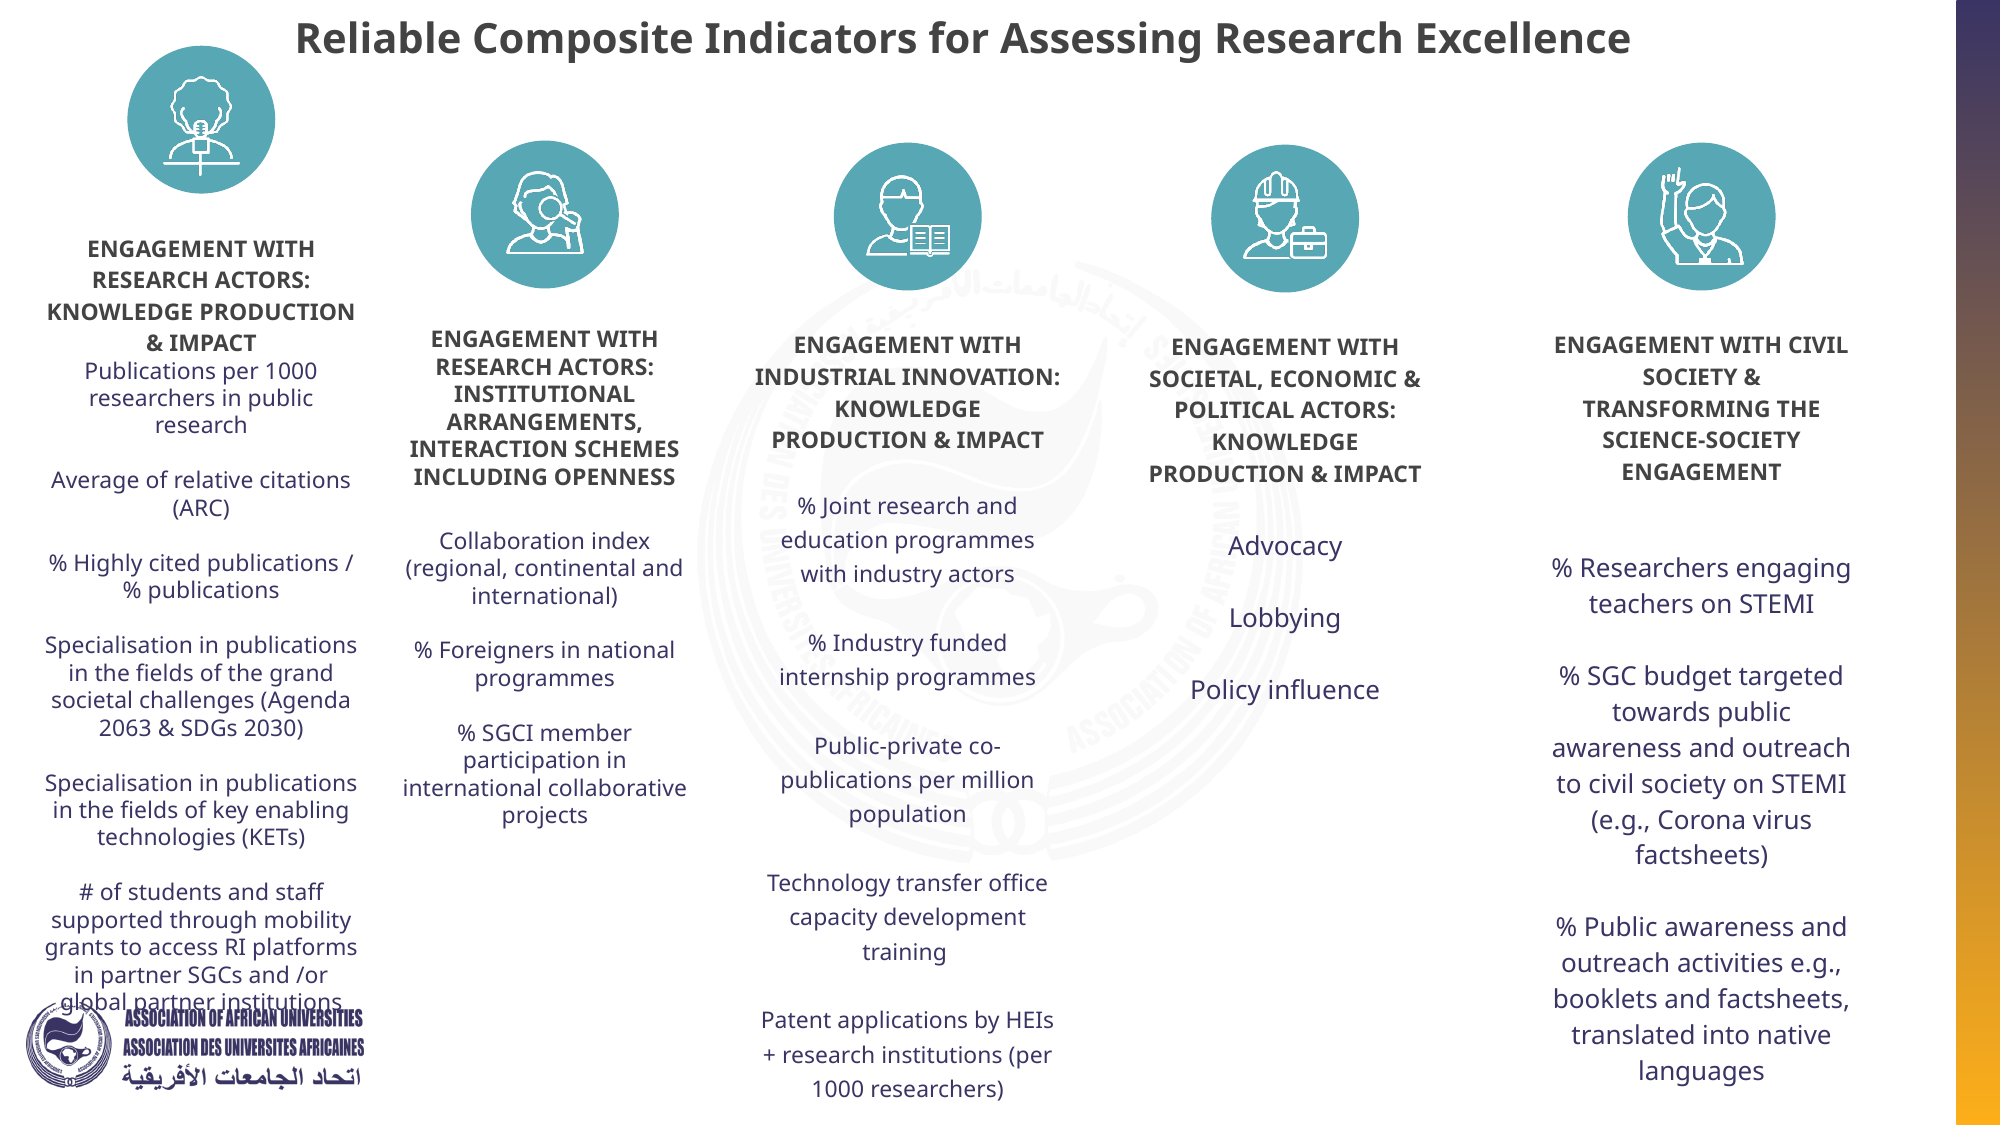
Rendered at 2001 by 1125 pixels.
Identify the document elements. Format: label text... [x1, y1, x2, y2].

picture [63, 1002, 70, 1009]
text_box Reliable Composite Indicators for Assessing Research Excellence [0, 0, 1969, 82]
picture [697, 261, 1303, 863]
picture [98, 1002, 105, 1009]
picture [278, 1002, 284, 1009]
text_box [19, 45, 383, 323]
picture [26, 1002, 364, 1090]
picture [83, 1002, 91, 1009]
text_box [1111, 144, 1459, 422]
picture [306, 1002, 314, 1009]
picture [137, 1002, 144, 1009]
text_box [371, 140, 719, 418]
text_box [734, 142, 1082, 420]
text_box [1528, 142, 1875, 420]
